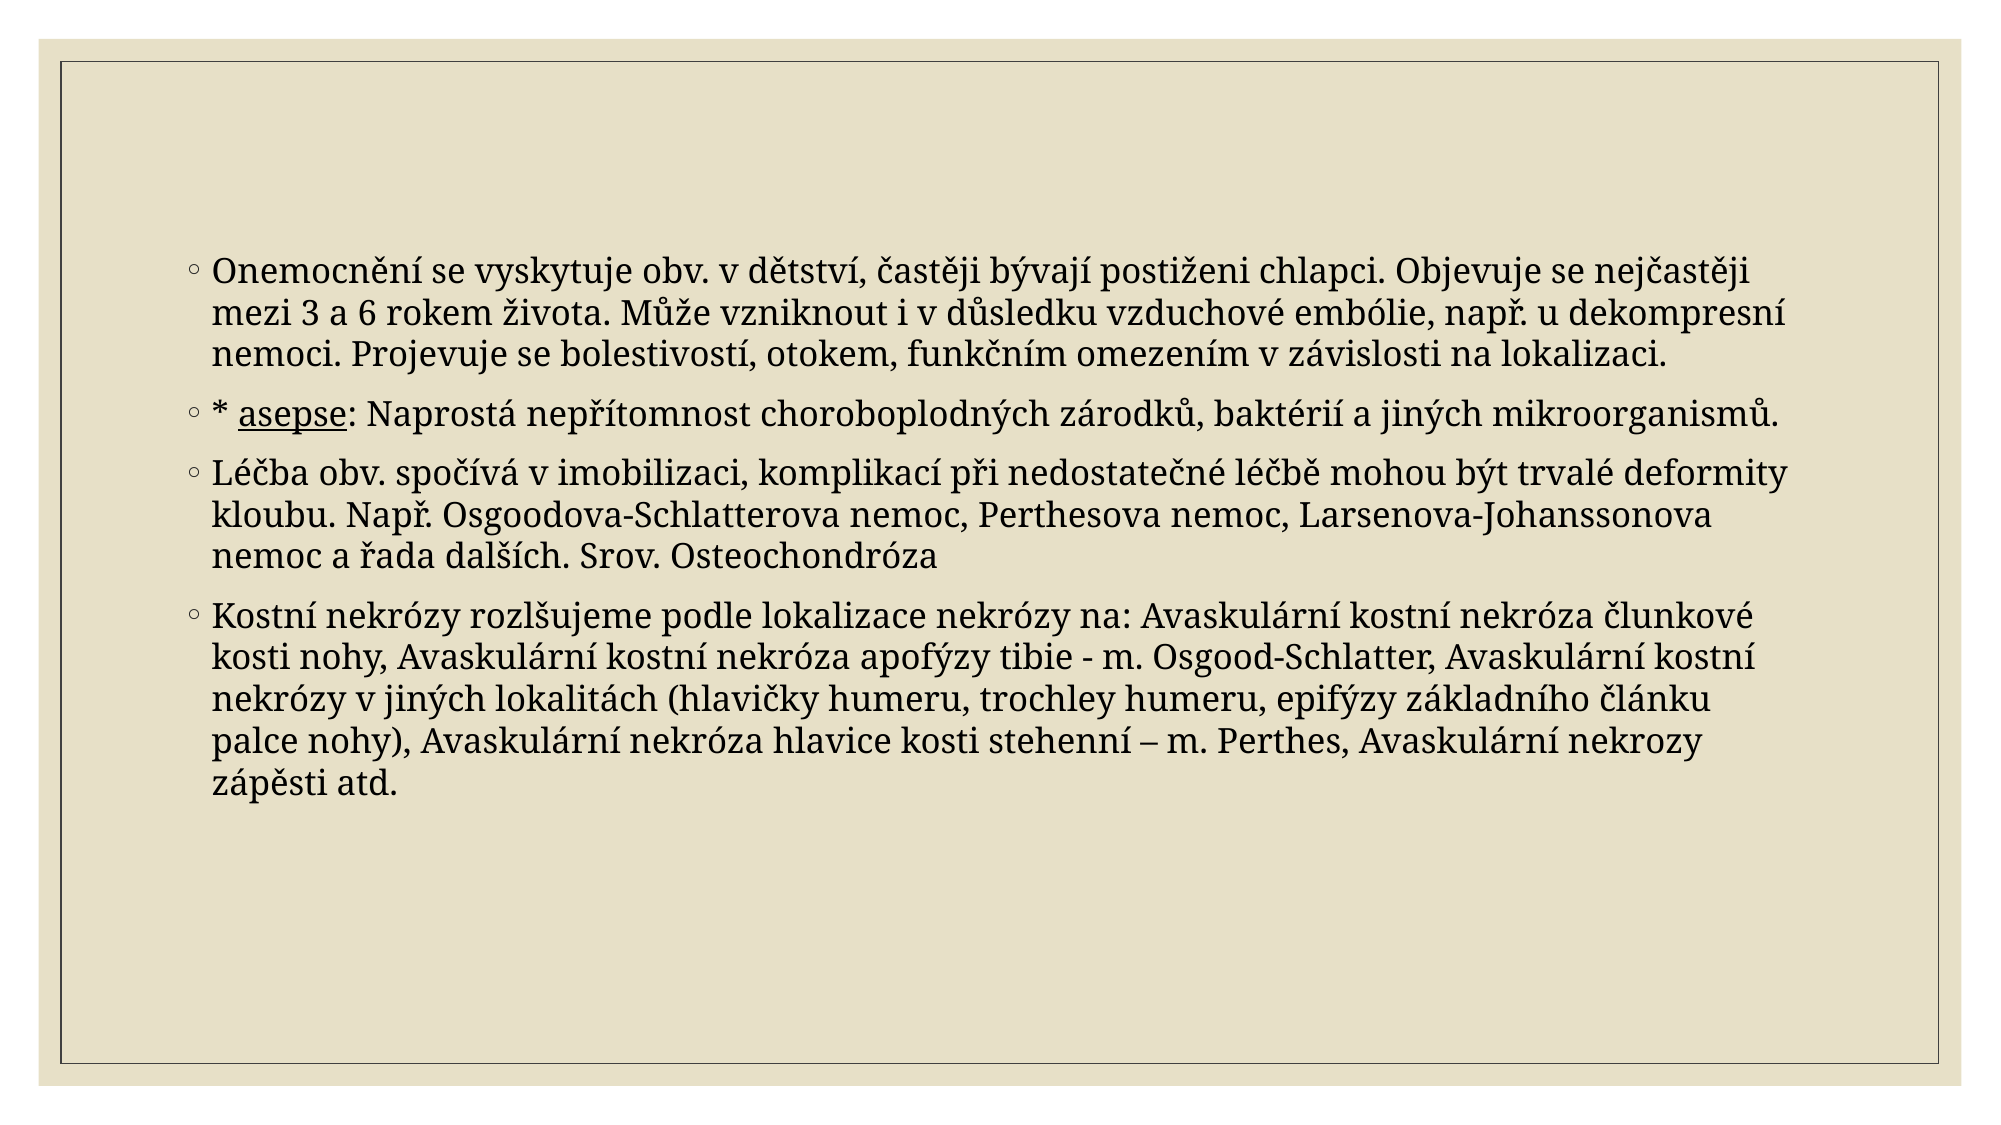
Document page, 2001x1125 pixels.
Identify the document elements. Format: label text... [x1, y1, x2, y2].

list Onemocnění se vyskytuje obv. v dětství, častěji bývají postiženi chlapci. Objevuje se nejčastěji mezi 3 a 6 rokem života. Může vzniknout i v důsledku vzduchové embólie, např. u dekompresní nemoci. Projevuje se bolestivostí, otokem, funkčním omezením v závislosti na lokalizaci. * asepse: Naprostá nepřítomnost choroboplodných zárodků, baktérií a jiných mikroorganismů. Léčba obv. spočívá v imobilizaci, komplikací při nedostatečné léčbě mohou být trvalé deformity kloubu. Např. Osgoodova-Schlatterova nemoc, Perthesova nemoc, Larsenova-Johanssonova nemoc a řada dalších. Srov. Osteochondróza Kostní nekrózy rozlšujeme podle lokalizace nekrózy na: Avaskulární kostní nekróza člunkové kosti nohy, Avaskulární kostní nekróza apofýzy tibie - m. Osgood-Schlatter, Avaskulární kostní nekrózy v jiných lokalitách (hlavičky humeru, trochley humeru, epifýzy základního článku palce nohy), Avaskulární nekróza hlavice kosti stehenní – m. Perthes, Avaskulární nekrozy zápěsti atd. [168, 241, 1819, 886]
